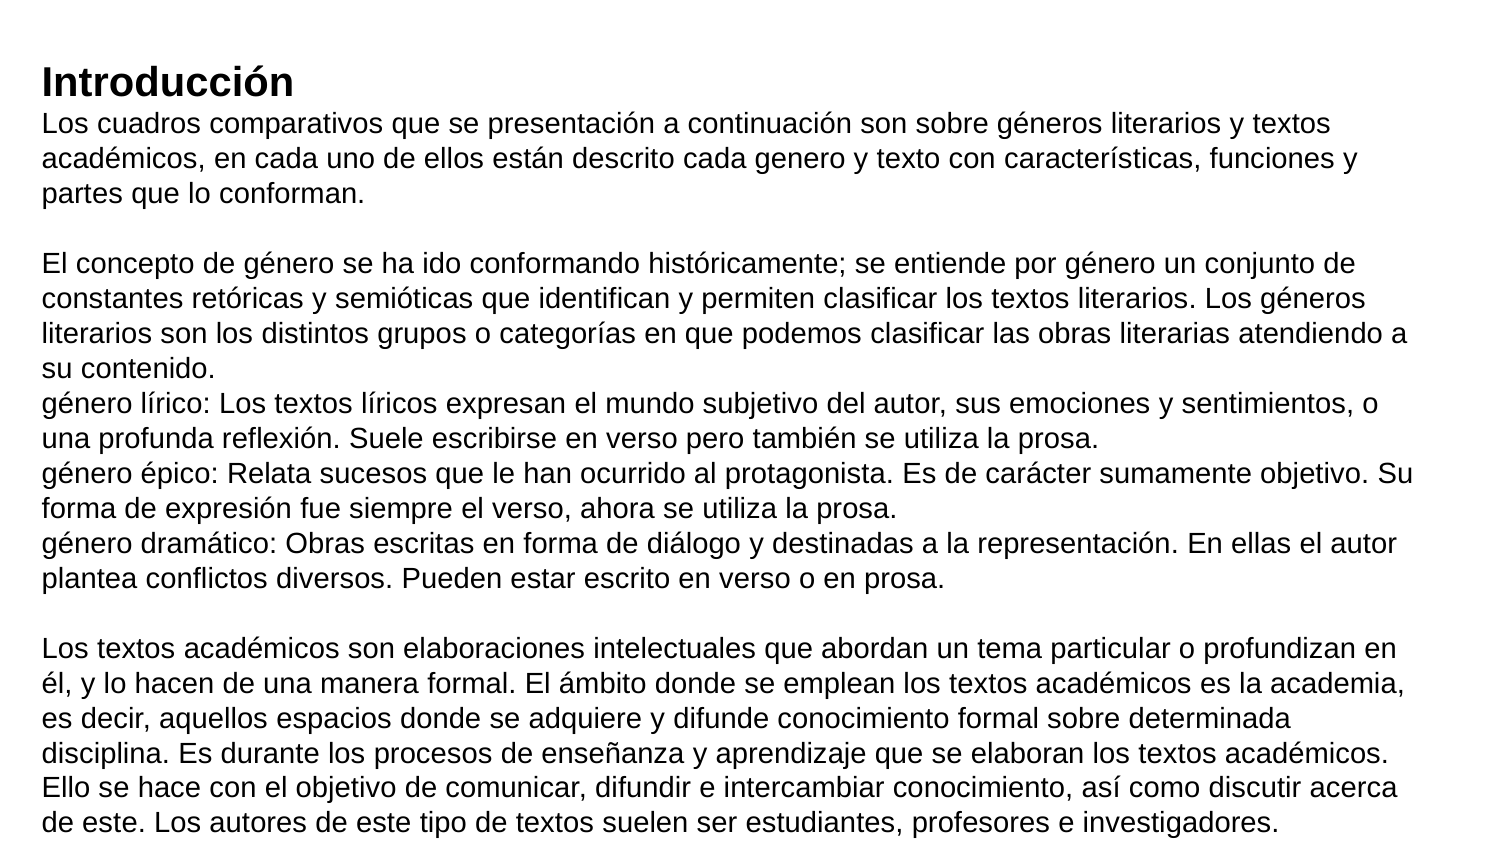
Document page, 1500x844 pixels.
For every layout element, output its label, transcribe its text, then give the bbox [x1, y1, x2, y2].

text_box Introducción Los cuadros comparativos que se presentación a continuación son sobre géneros literarios y textos académicos, en cada uno de ellos están descrito cada genero y texto con características, funciones y partes que lo conforman. El concepto de género se ha ido conformando históricamente; se entiende por género un conjunto de constantes retóricas y semióticas que identifican y permiten clasificar los textos literarios. Los géneros literarios son los distintos grupos o categorías en que podemos clasificar las obras literarias atendiendo a su contenido. género lírico: Los textos líricos expresan el mundo subjetivo del autor, sus emociones y sentimientos, o una profunda reflexión. Suele escribirse en verso pero también se utiliza la prosa. género épico: Relata sucesos que le han ocurrido al protagonista. Es de carácter sumamente objetivo. Su forma de expresión fue siempre el verso, ahora se utiliza la prosa. género dramático: Obras escritas en forma de diálogo y destinadas a la representación. En ellas el autor plantea conflictos diversos. Pueden estar escrito en verso o en prosa. Los textos académicos son elaboraciones intelectuales que abordan un tema particular o profundizan en él, y lo hacen de una manera formal. El ámbito donde se emplean los textos académicos es la academia, es decir, aquellos espacios donde se adquiere y difunde conocimiento formal sobre determinada disciplina. Es durante los procesos de enseñanza y aprendizaje que se elaboran los textos académicos. Ello se hace con el objetivo de comunicar, difundir e intercambiar conocimiento, así como discutir acerca de este. Los autores de este tipo de textos suelen ser estudiantes, profesores e investigadores. [26, 47, 1443, 844]
